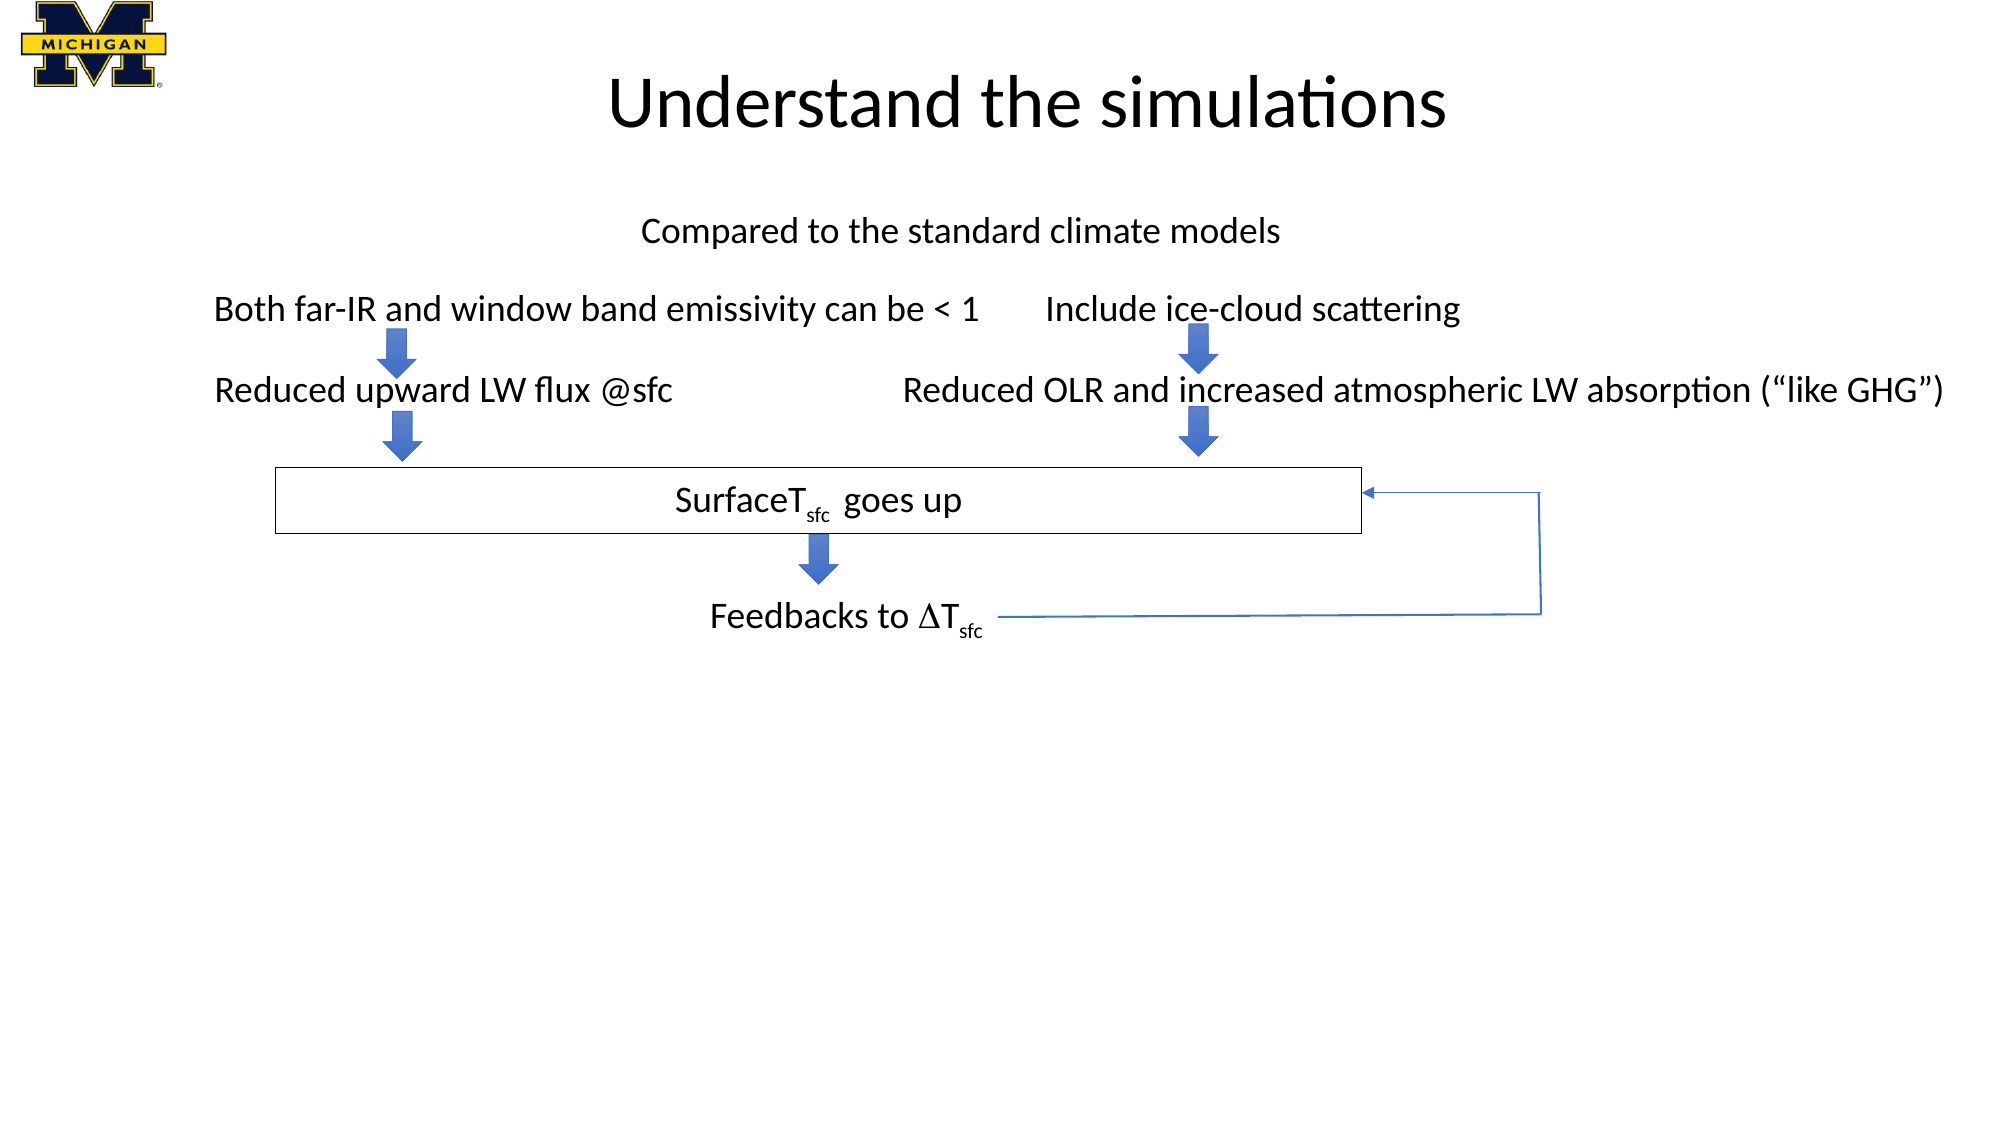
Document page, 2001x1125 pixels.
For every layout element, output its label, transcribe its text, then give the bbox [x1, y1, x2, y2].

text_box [1538, 493, 1542, 615]
text_box Reduced upward LW flux @sfc [199, 357, 689, 417]
text_box [1178, 406, 1220, 457]
text_box Reduced OLR and increased atmospheric LW absorption (“like GHG”) [888, 357, 1961, 417]
text_box Both far-IR and window band emissivity can be < 1 [199, 276, 996, 336]
text_box Include ice-cloud scattering [1030, 276, 1477, 336]
text_box Feedbacks to DTsfc [695, 583, 998, 650]
text_box [798, 533, 840, 585]
title Understand the simulations [221, 35, 1834, 170]
text_box SurfaceTsfc goes up [275, 467, 1362, 534]
text_box Compared to the standard climate models [626, 199, 1297, 259]
text_box [1178, 323, 1220, 375]
text_box [376, 328, 418, 380]
picture [18, 0, 169, 89]
text_box [381, 410, 423, 462]
